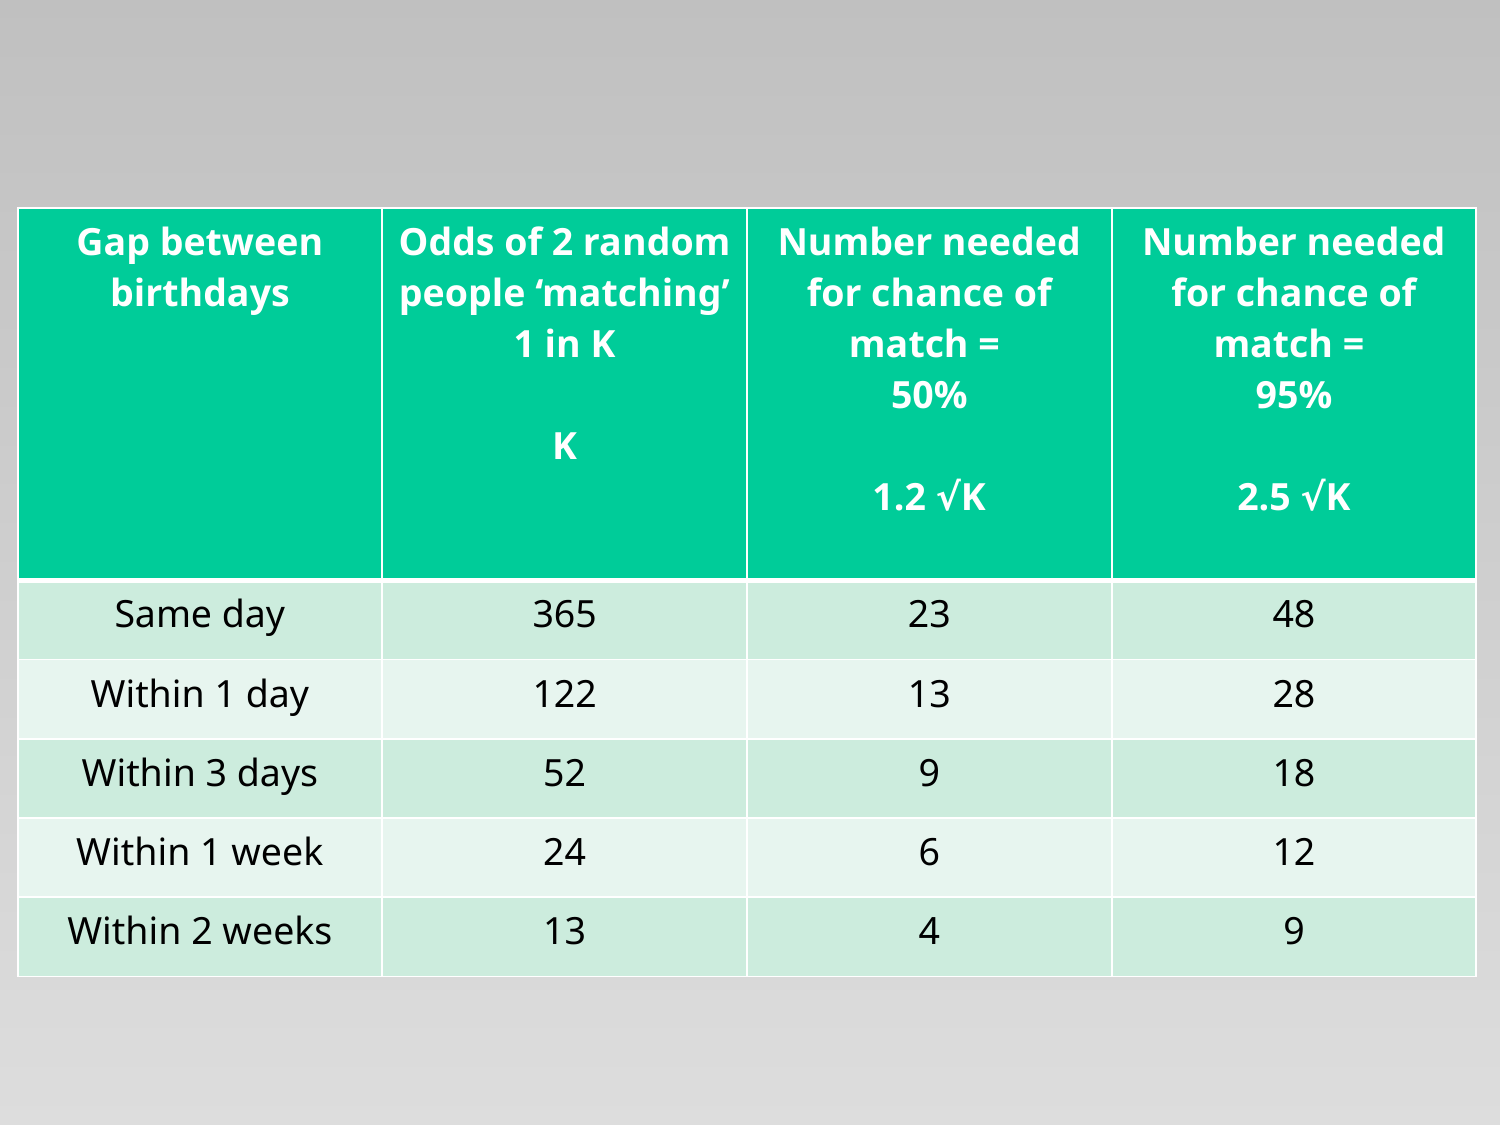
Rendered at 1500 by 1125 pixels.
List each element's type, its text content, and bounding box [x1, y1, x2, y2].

table_cell 4 [748, 898, 1111, 976]
table_header Odds of 2 random people ‘matching’ 1 in K K [383, 209, 746, 578]
table_cell 18 [1113, 740, 1475, 817]
table_cell 9 [1113, 898, 1475, 976]
table_cell 13 [383, 898, 746, 976]
table_cell 23 [748, 583, 1111, 659]
table_cell 28 [1113, 660, 1475, 738]
table_cell 52 [383, 740, 746, 817]
table_cell Same day [19, 583, 381, 659]
table_header Gap between birthdays [19, 209, 381, 578]
table_cell 24 [383, 819, 746, 896]
table_cell 122 [383, 660, 746, 738]
table_cell Within 1 day [19, 660, 381, 738]
table_cell 9 [748, 740, 1111, 817]
table_cell Within 1 week [19, 819, 381, 896]
table_cell Within 3 days [19, 740, 381, 817]
table_header Number needed for chance of match = 95% 2.5 √K [1113, 209, 1475, 578]
table_cell 12 [1113, 819, 1475, 896]
table_cell 6 [748, 819, 1111, 896]
table_cell 365 [383, 583, 746, 659]
table_header Number needed for chance of match = 50% 1.2 √K [748, 209, 1111, 578]
table_cell Within 2 weeks [19, 898, 381, 976]
table_cell 13 [748, 660, 1111, 738]
table_cell 48 [1113, 583, 1475, 659]
